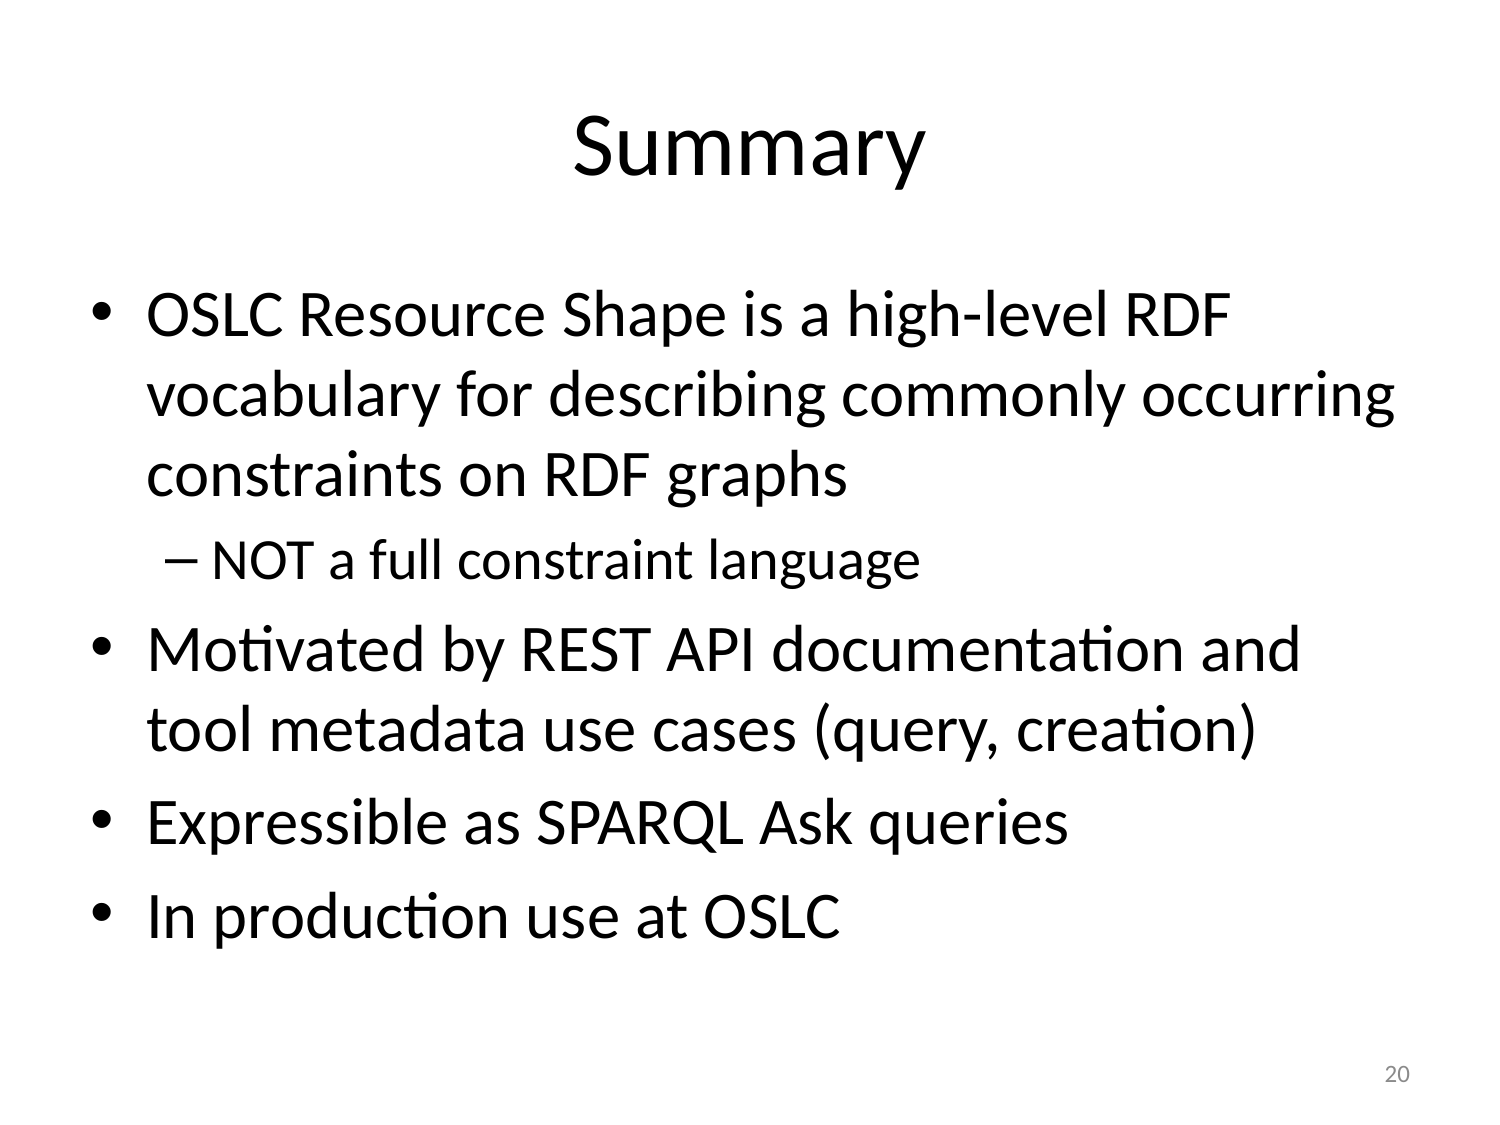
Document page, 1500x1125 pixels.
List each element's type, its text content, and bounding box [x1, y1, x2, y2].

title Summary [75, 45, 1425, 233]
list OSLC Resource Shape is a high-level RDF vocabulary for describing commonly occurring constraints on RDF graphs NOT a full constraint language Motivated by REST API documentation and tool metadata use cases (query, creation) Expressible as SPARQL Ask queries In production use at OSLC [75, 262, 1425, 1005]
slide_number 20 [1074, 1042, 1425, 1103]
